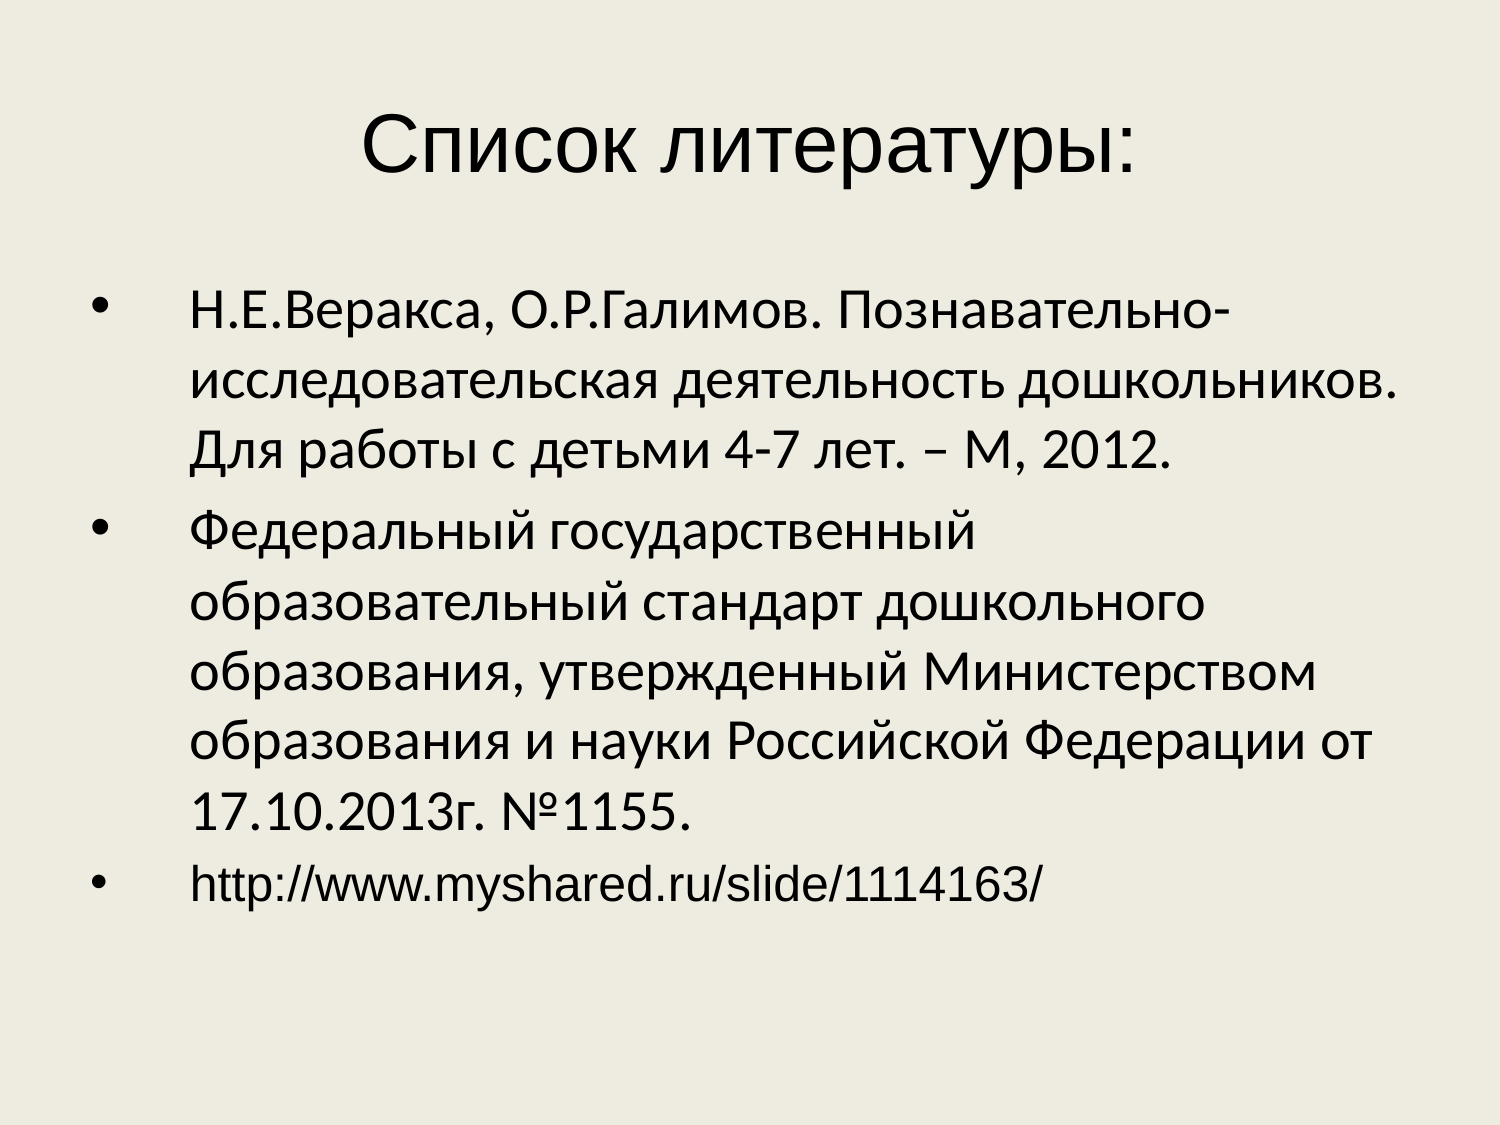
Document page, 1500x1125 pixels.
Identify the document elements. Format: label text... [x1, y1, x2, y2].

list Н.Е.Веракса, О.Р.Галимов. Познавательно-исследовательская деятельность дошкольников. Для работы с детьми 4-7 лет. – М, 2012. Федеральный государственный образовательный стандарт дошкольного образования, утвержденный Министерством образования и науки Российской Федерации от 17.10.2013г. №1155. http://www.myshared.ru/slide/1114163/ [74, 262, 1426, 1006]
title Список литературы: [74, 44, 1426, 233]
